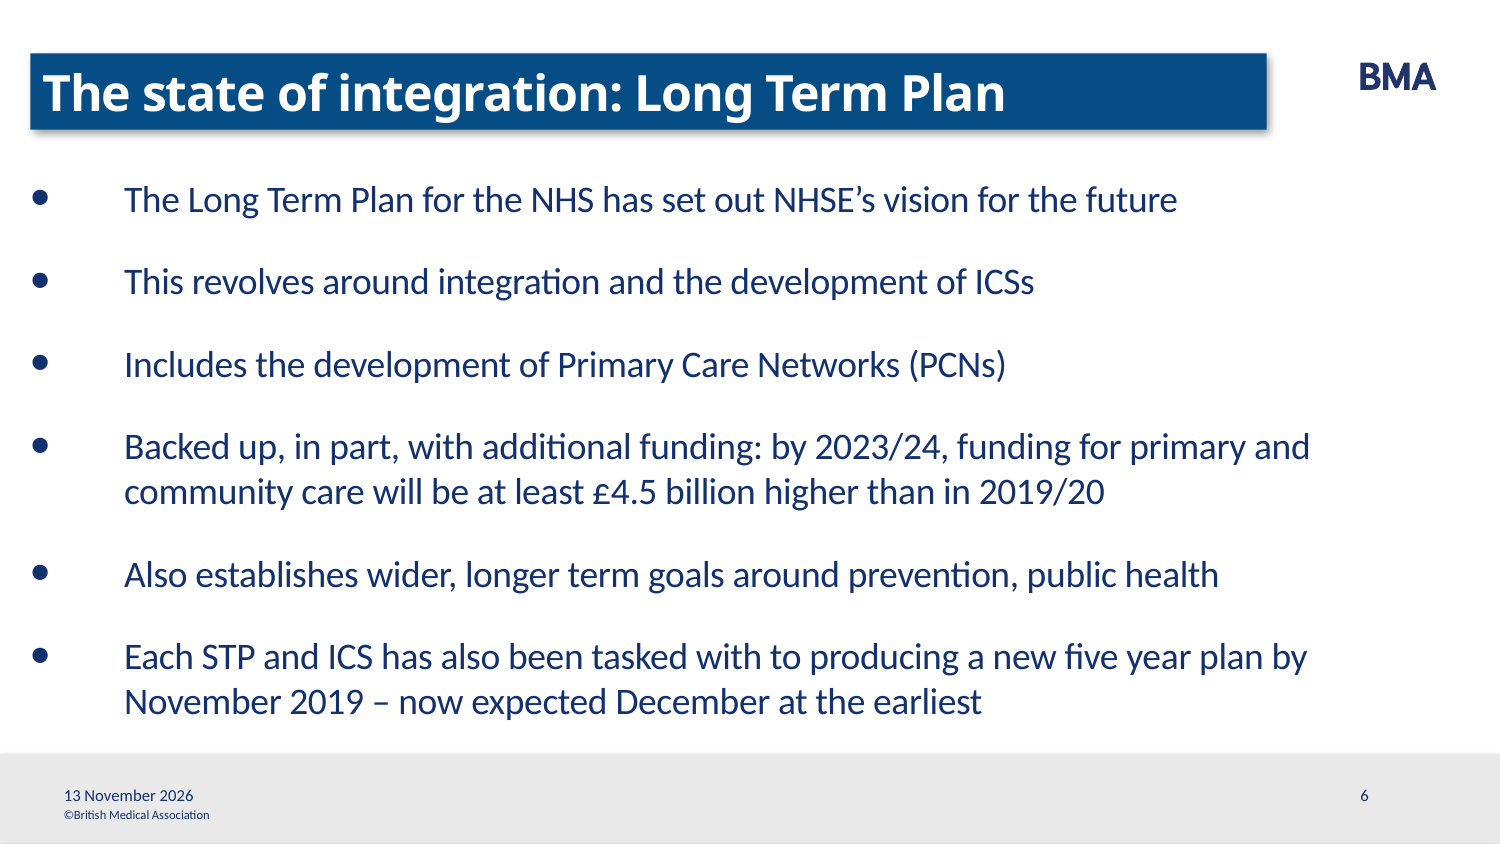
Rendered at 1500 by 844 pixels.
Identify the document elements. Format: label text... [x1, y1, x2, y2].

list The Long Term Plan for the NHS has set out NHSE’s vision for the future This revolves around integration and the development of ICSs Includes the development of Primary Care Networks (PCNs) Backed up, in part, with additional funding: by 2023/24, funding for primary and community care will be at least £4.5 billion higher than in 2019/20 Also establishes wider, longer term goals around prevention, public health Each STP and ICS has also been tasked with to producing a new five year plan by November 2019 – now expected December at the earliest [30, 174, 1403, 773]
text_box The state of integration: Long Term Plan [30, 53, 1267, 130]
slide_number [63, 784, 539, 805]
slide_number 6 [1360, 784, 1403, 805]
